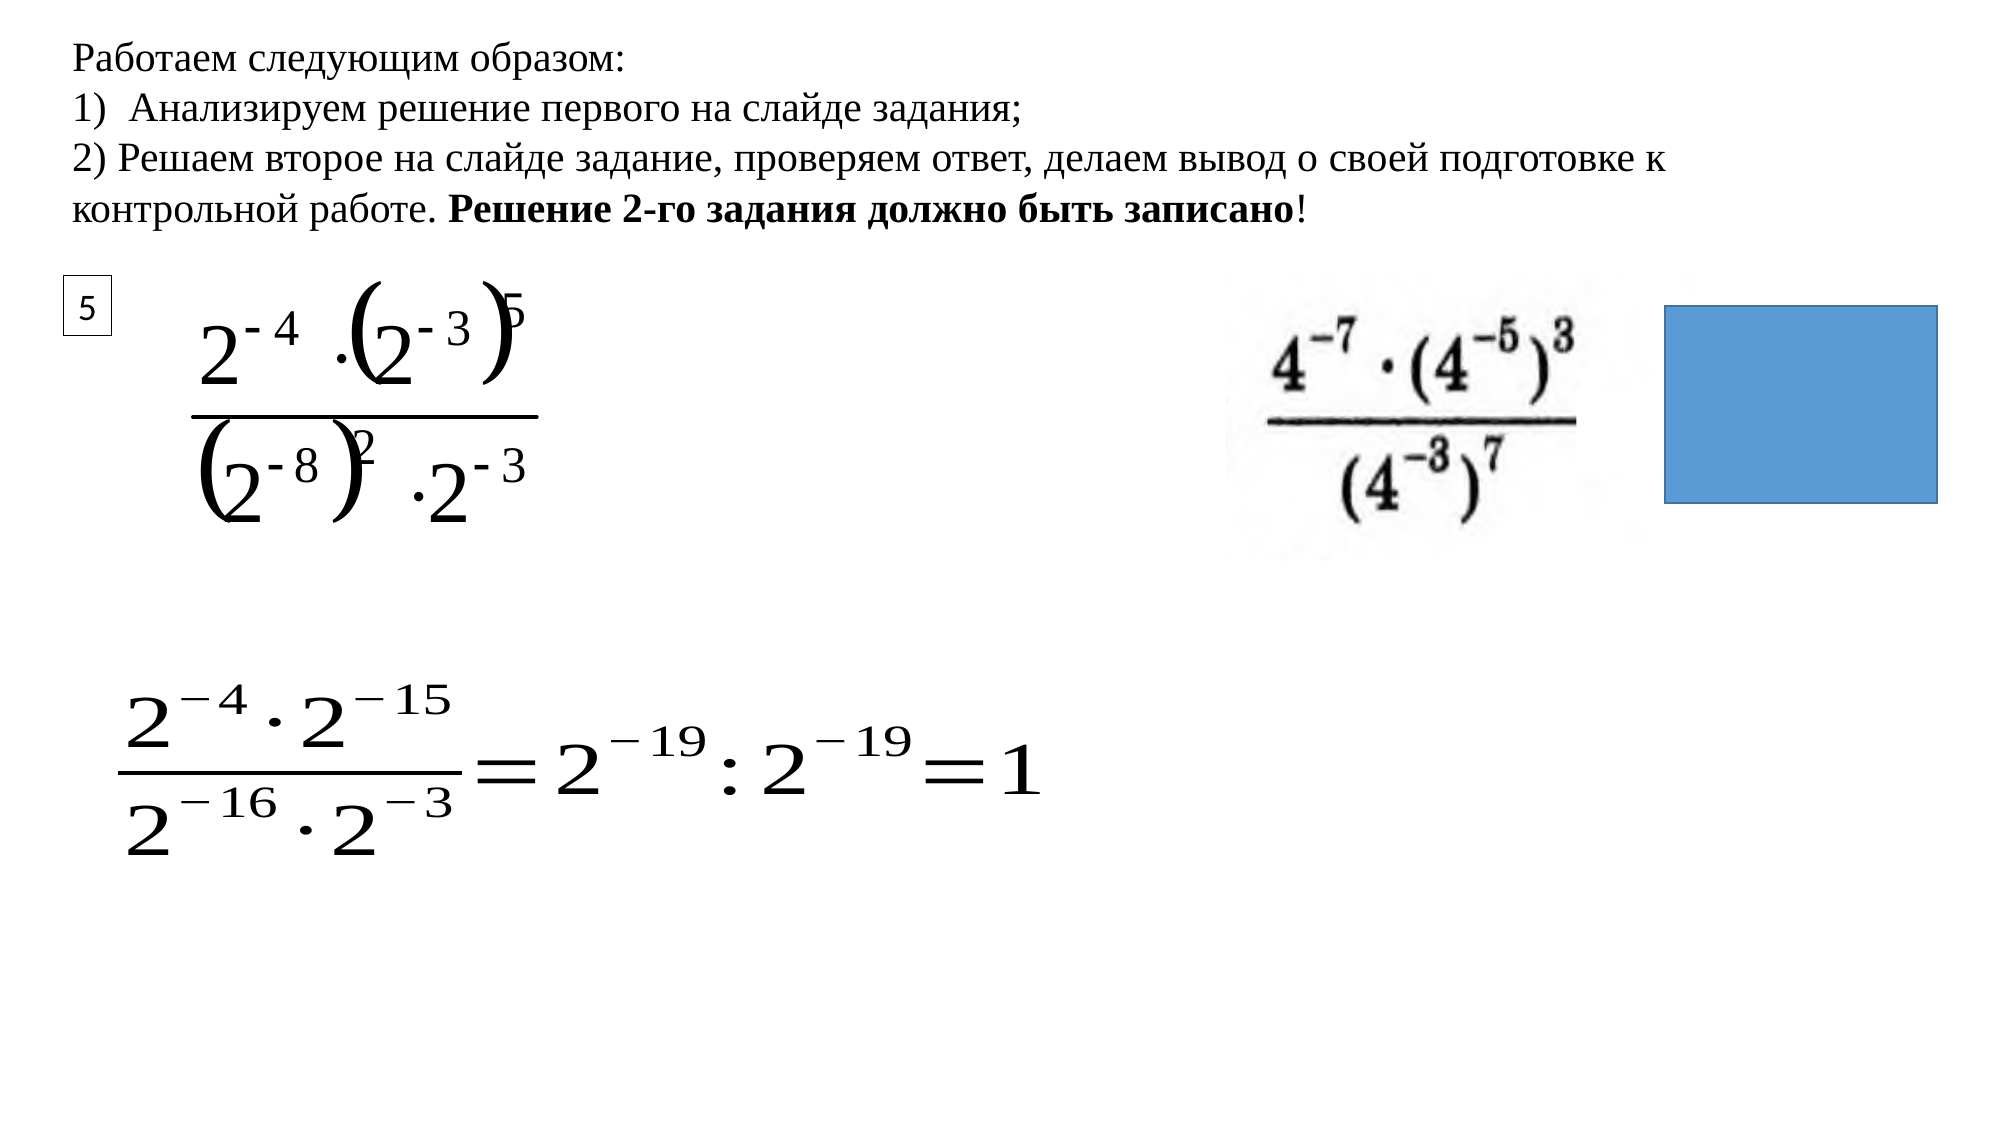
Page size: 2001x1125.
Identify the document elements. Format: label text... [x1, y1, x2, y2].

text_box [1725, 305, 1938, 504]
picture [1226, 275, 1725, 561]
text_box Работаем следующим образом: Анализируем решение первого на слайде задания; 2) Решаем второе на слайде задание, проверяем ответ, делаем вывод о своей подготовке к контрольной работе. Решение 2-го задания должно быть записано! [57, 22, 1900, 238]
text_box 5 [63, 275, 112, 336]
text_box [178, 270, 557, 556]
